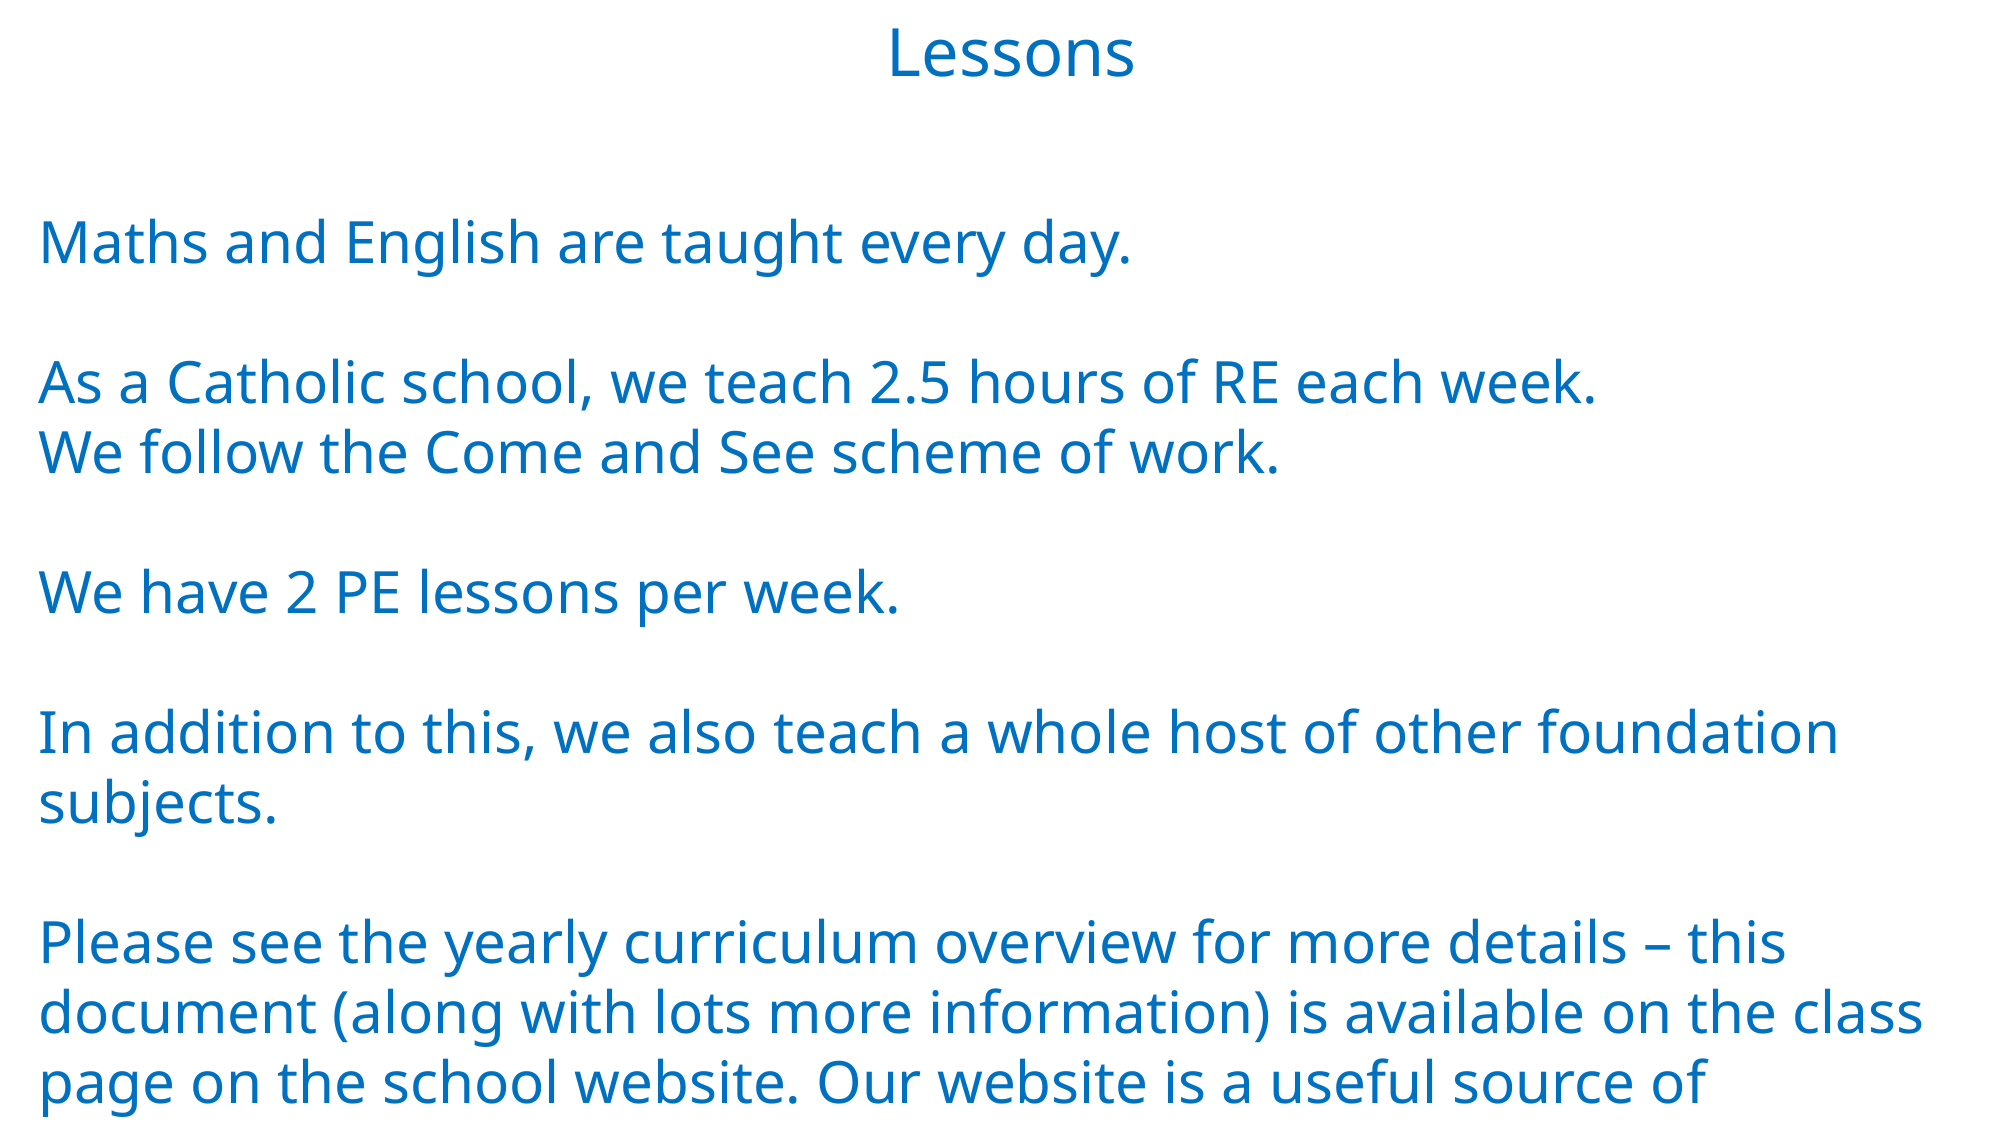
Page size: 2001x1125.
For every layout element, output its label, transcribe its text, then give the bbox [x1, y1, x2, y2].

text_box Lessons Maths and English are taught every day. As a Catholic school, we teach 2.5 hours of RE each week. We follow the Come and See scheme of work. We have 2 PE lessons per week. In addition to this, we also teach a whole host of other foundation subjects. Please see the yearly curriculum overview for more details – this document (along with lots more information) is available on the class page on the school website. Our website is a useful source of information. [23, 2, 2000, 1125]
